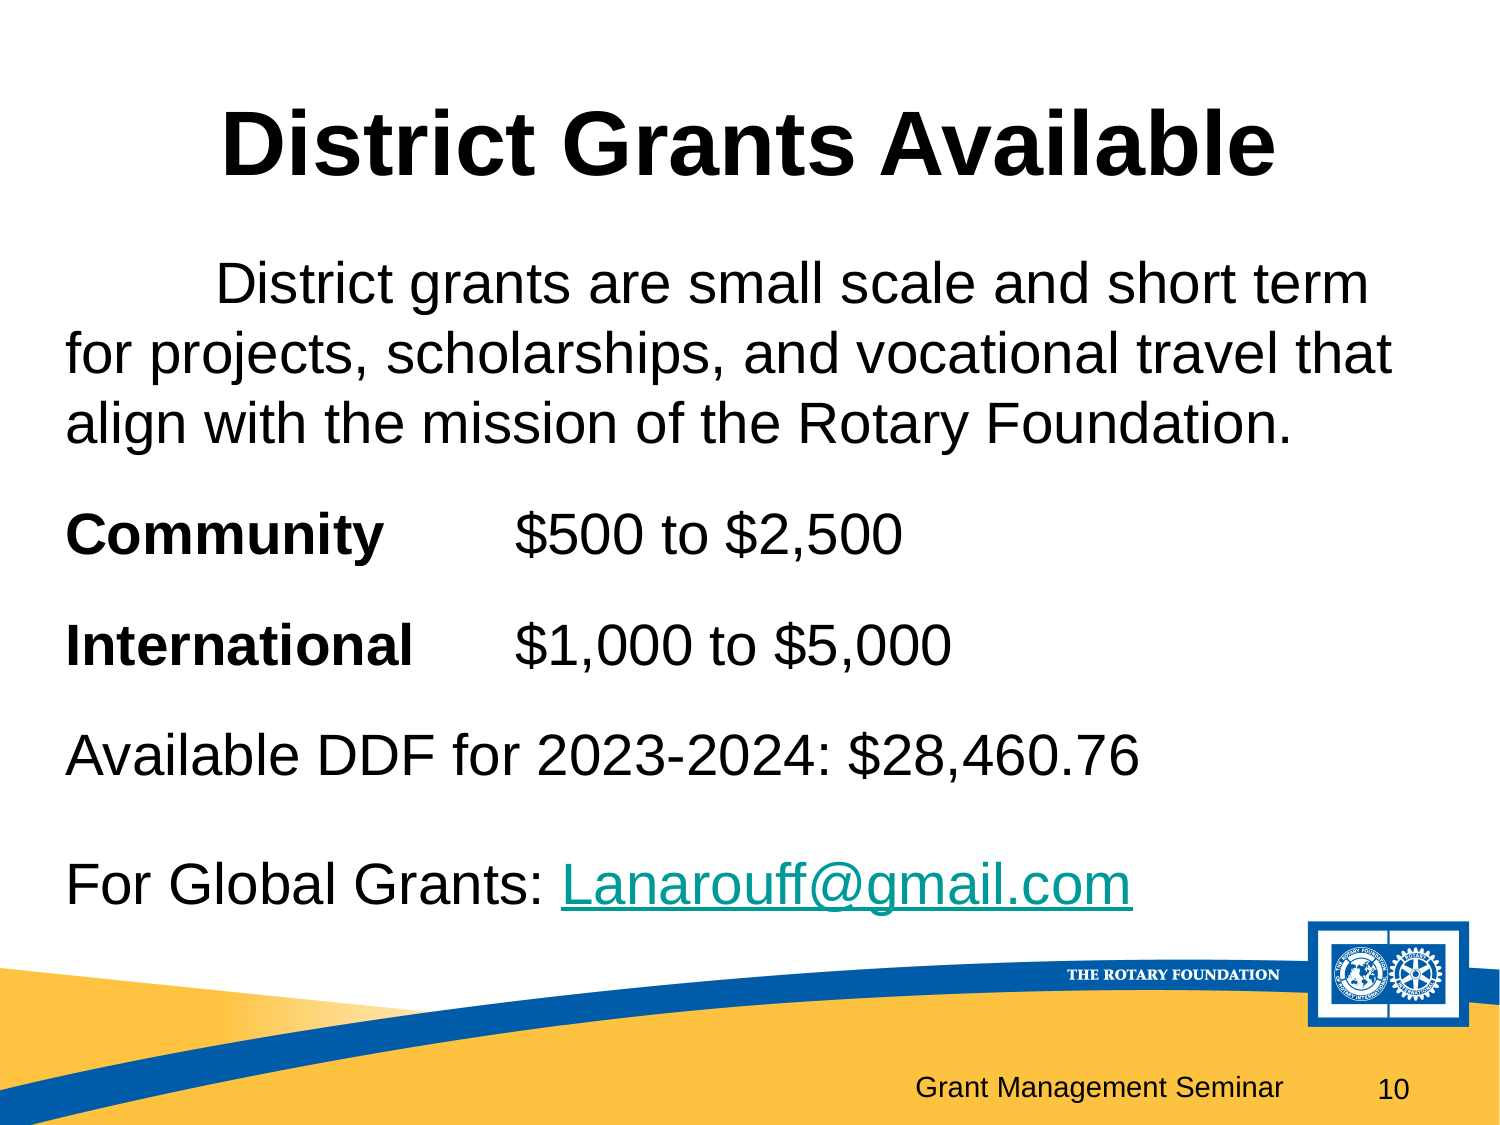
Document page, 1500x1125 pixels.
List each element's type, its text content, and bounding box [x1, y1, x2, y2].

list District grants are small scale and short term for projects, scholarships, and vocational travel that align with the mission of the Rotary Foundation. Community $500 to $2,500 International $1,000 to $5,000 Available DDF for 2023-2024: $28,460.76 For Global Grants: Lanarouff@gmail.com [49, 237, 1426, 938]
picture [0, 0, 1500, 1125]
title District Grants Available [75, 45, 1425, 233]
slide_number 10 [1074, 1062, 1426, 1101]
